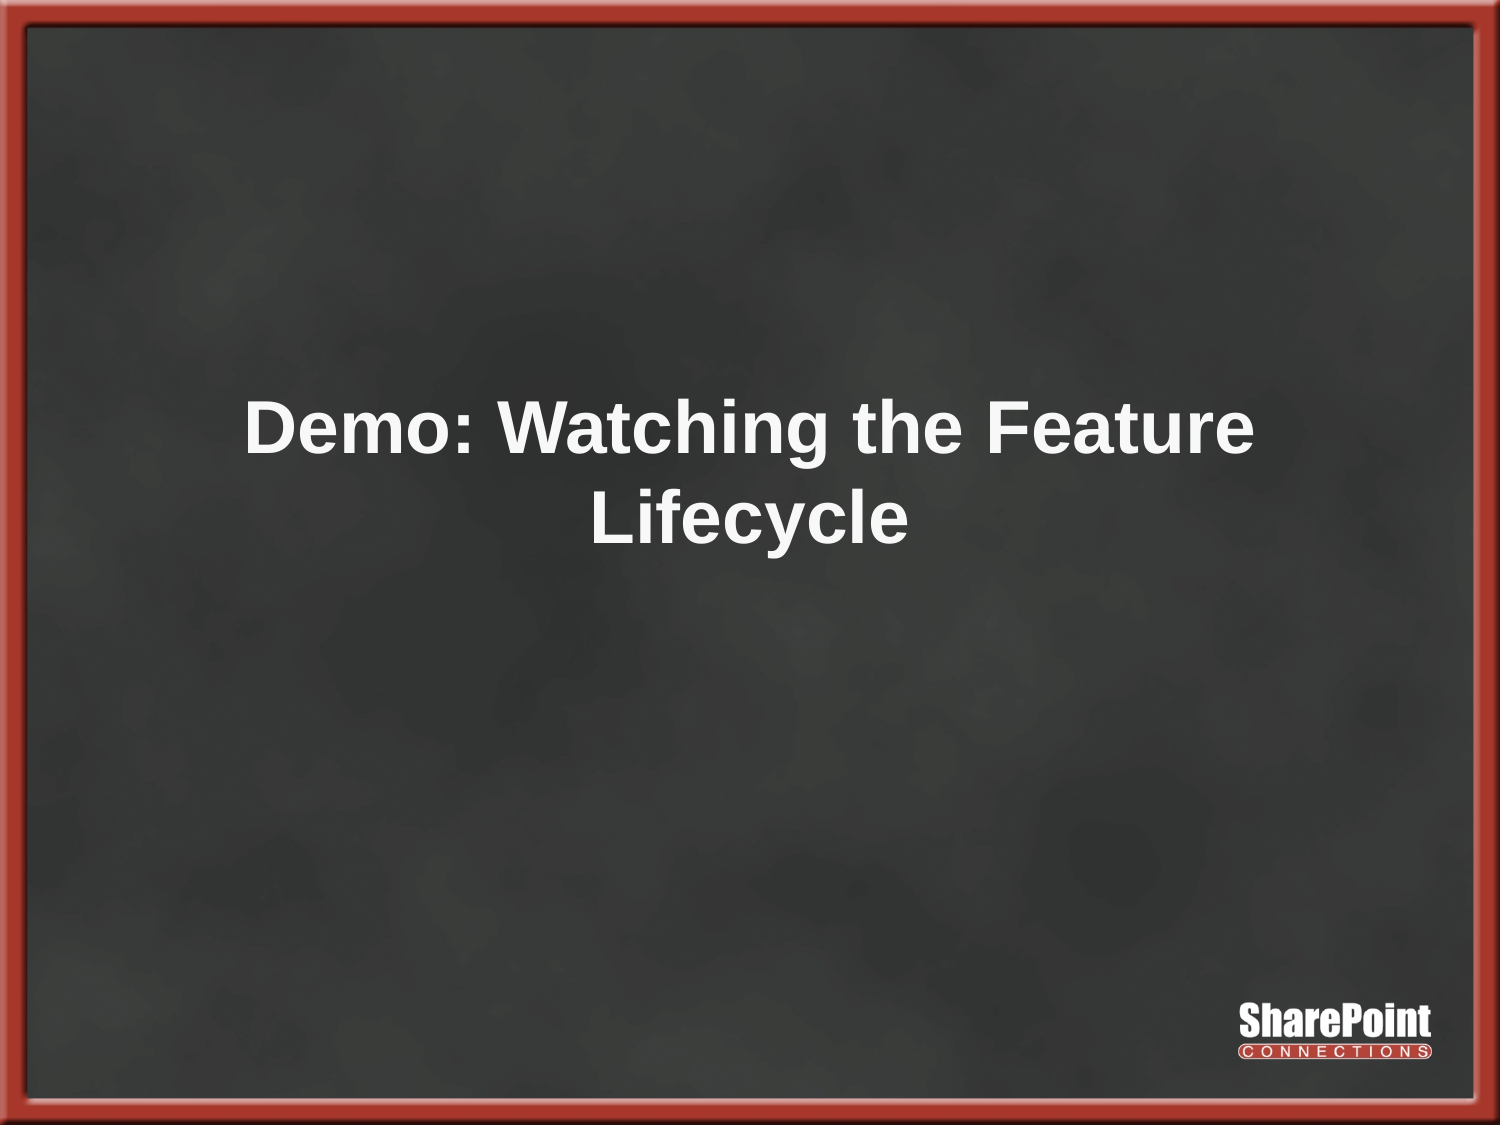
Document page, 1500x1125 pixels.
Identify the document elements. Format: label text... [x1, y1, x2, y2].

picture [0, 0, 1500, 1125]
title Demo: Watching the Feature Lifecycle [74, 374, 1426, 563]
